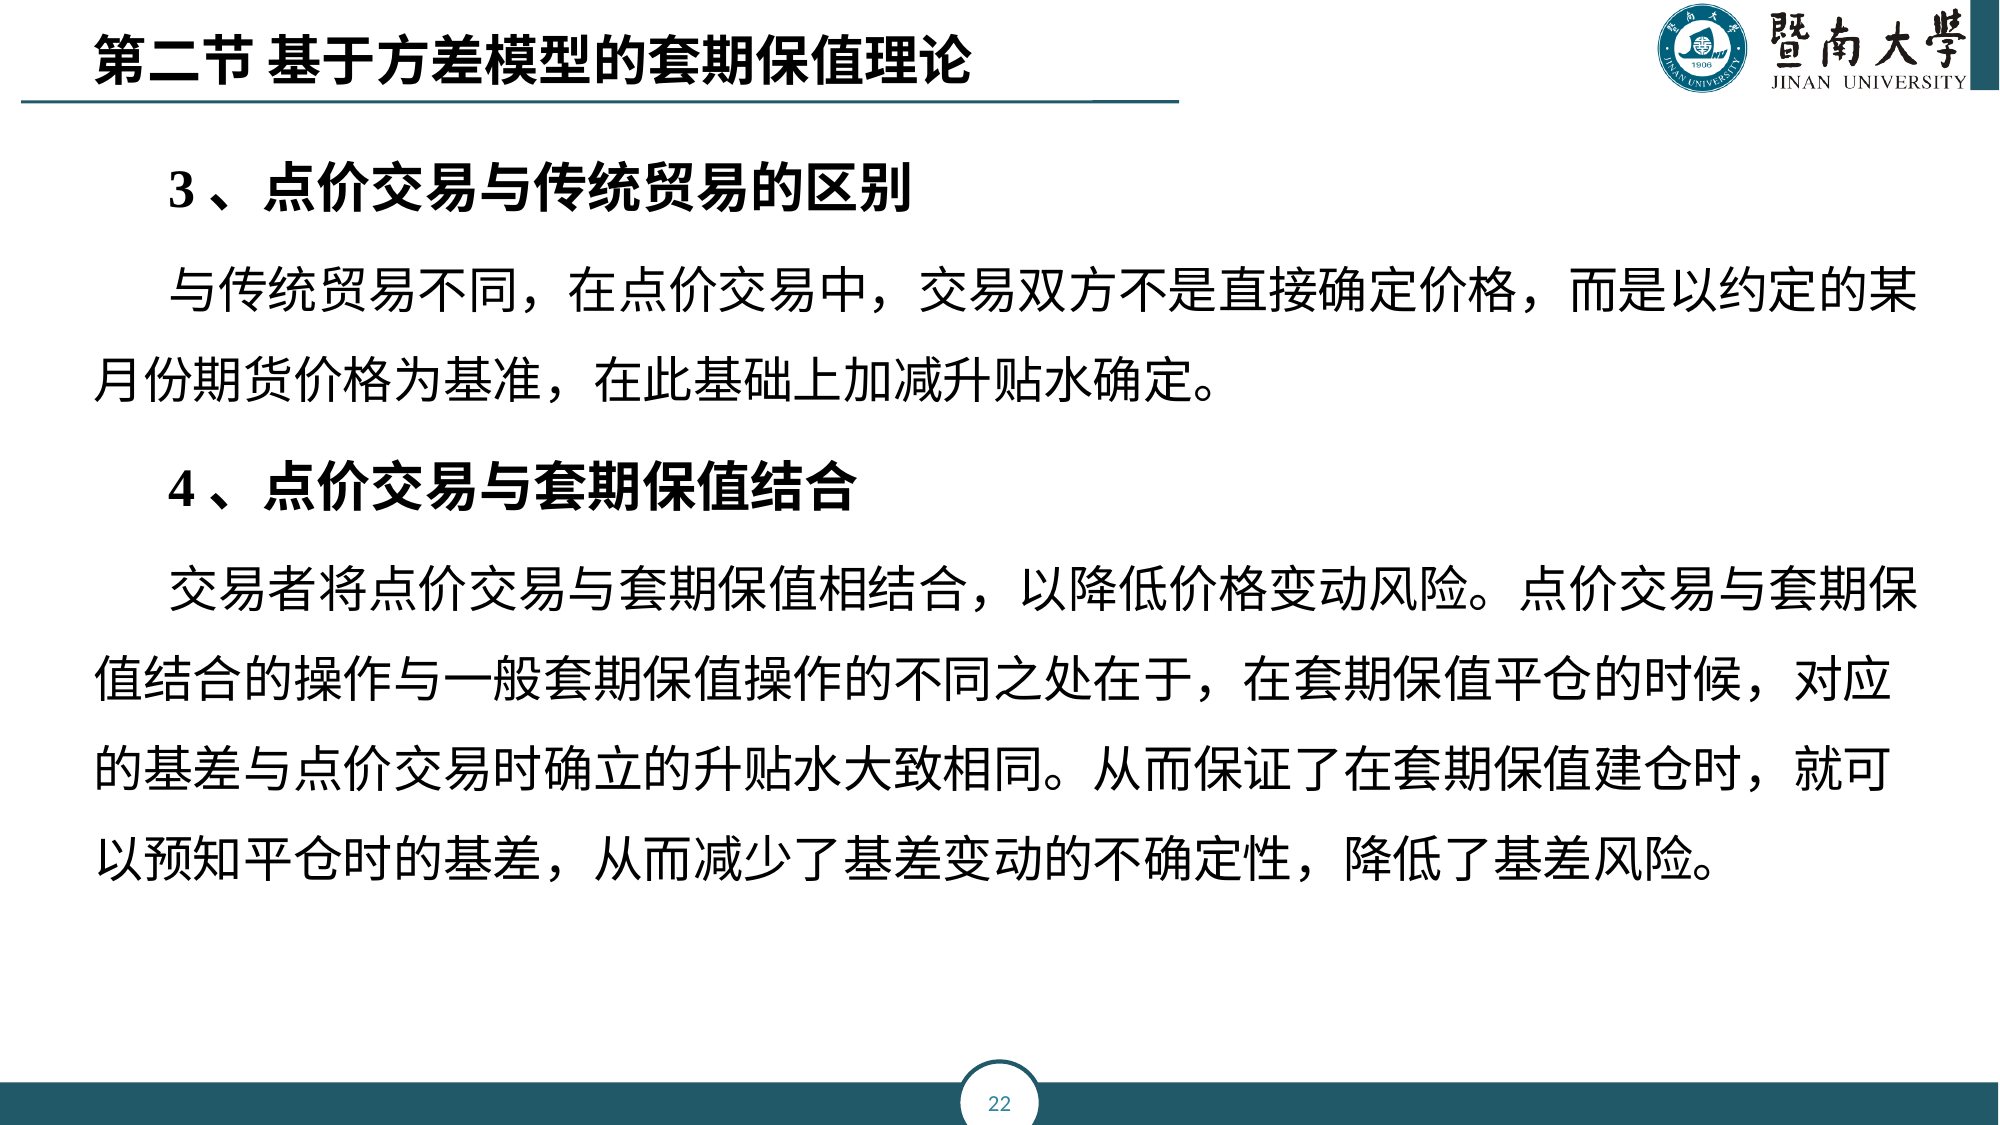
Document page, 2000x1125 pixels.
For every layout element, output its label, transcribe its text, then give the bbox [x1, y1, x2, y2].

picture [1657, 3, 1967, 93]
text_box 第二节 基于方差模型的套期保值理论 [78, 19, 1248, 99]
text_box 3、点价交易与传统贸易的区别 与传统贸易不同，在点价交易中，交易双方不是直接确定价格，而是以约定的某月份期货价格为基准，在此基础上加减升贴水确定。 4、点价交易与套期保值结合 交易者将点价交易与套期保值相结合，以降低价格变动风险。点价交易与套期保值结合的操作与一般套期保值操作的不同之处在于，在套期保值平仓的时候，对应的基差与点价交易时确立的升贴水大致相同。从而保证了在套期保值建仓时，就可以预知平仓时的基差，从而减少了基差变动的不确定性，降低了基差风险。 [78, 113, 1957, 929]
